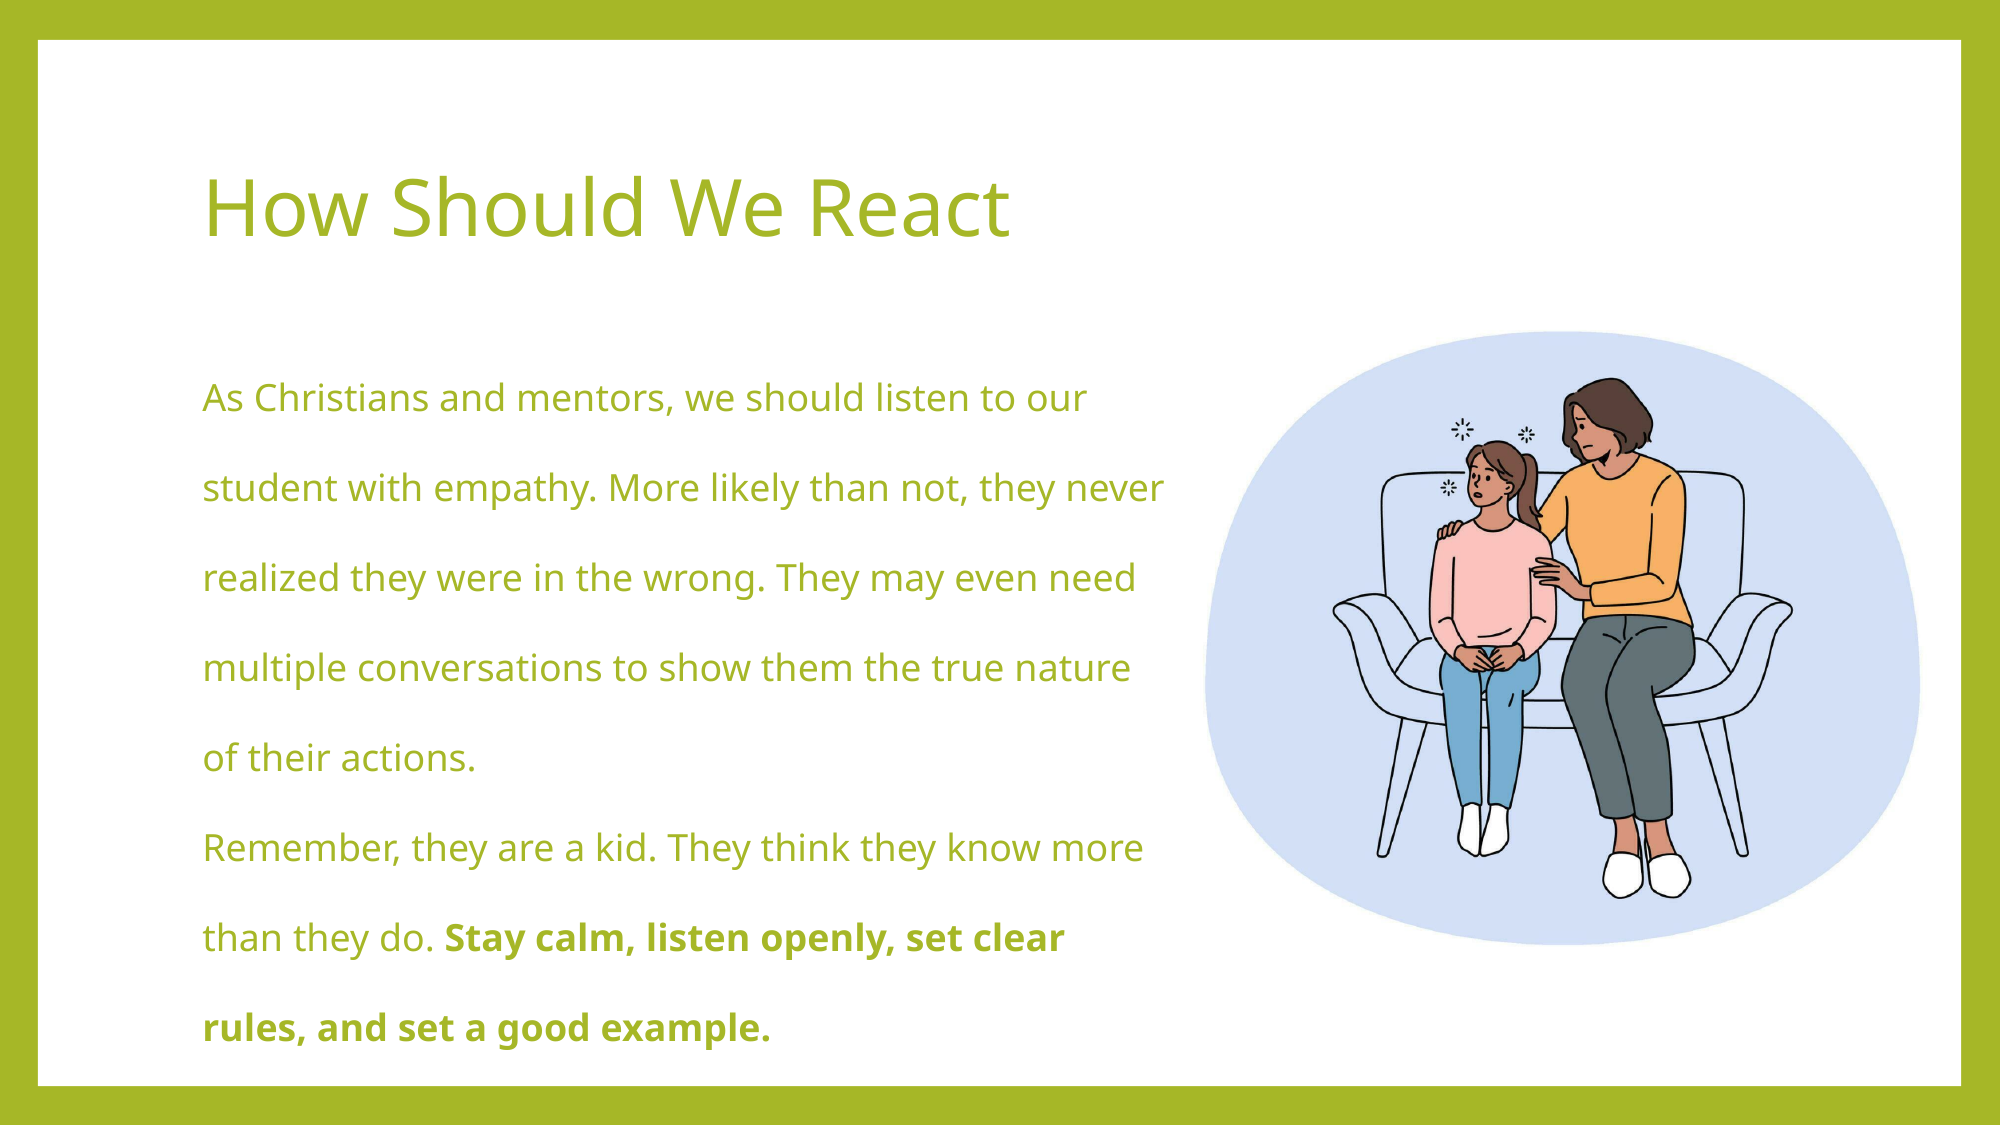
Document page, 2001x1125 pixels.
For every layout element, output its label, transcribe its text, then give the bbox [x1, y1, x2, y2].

picture [1200, 321, 1929, 948]
title How Should We React [187, 99, 1793, 323]
text_box As Christians and mentors, we should listen to our student with empathy. More likely than not, they never realized they were in the wrong. They may even need multiple conversations to show them the true nature of their actions. Remember, they are a kid. They think they know more than they do. Stay calm, listen openly, set clear rules, and set a good example. [187, 321, 1192, 1057]
